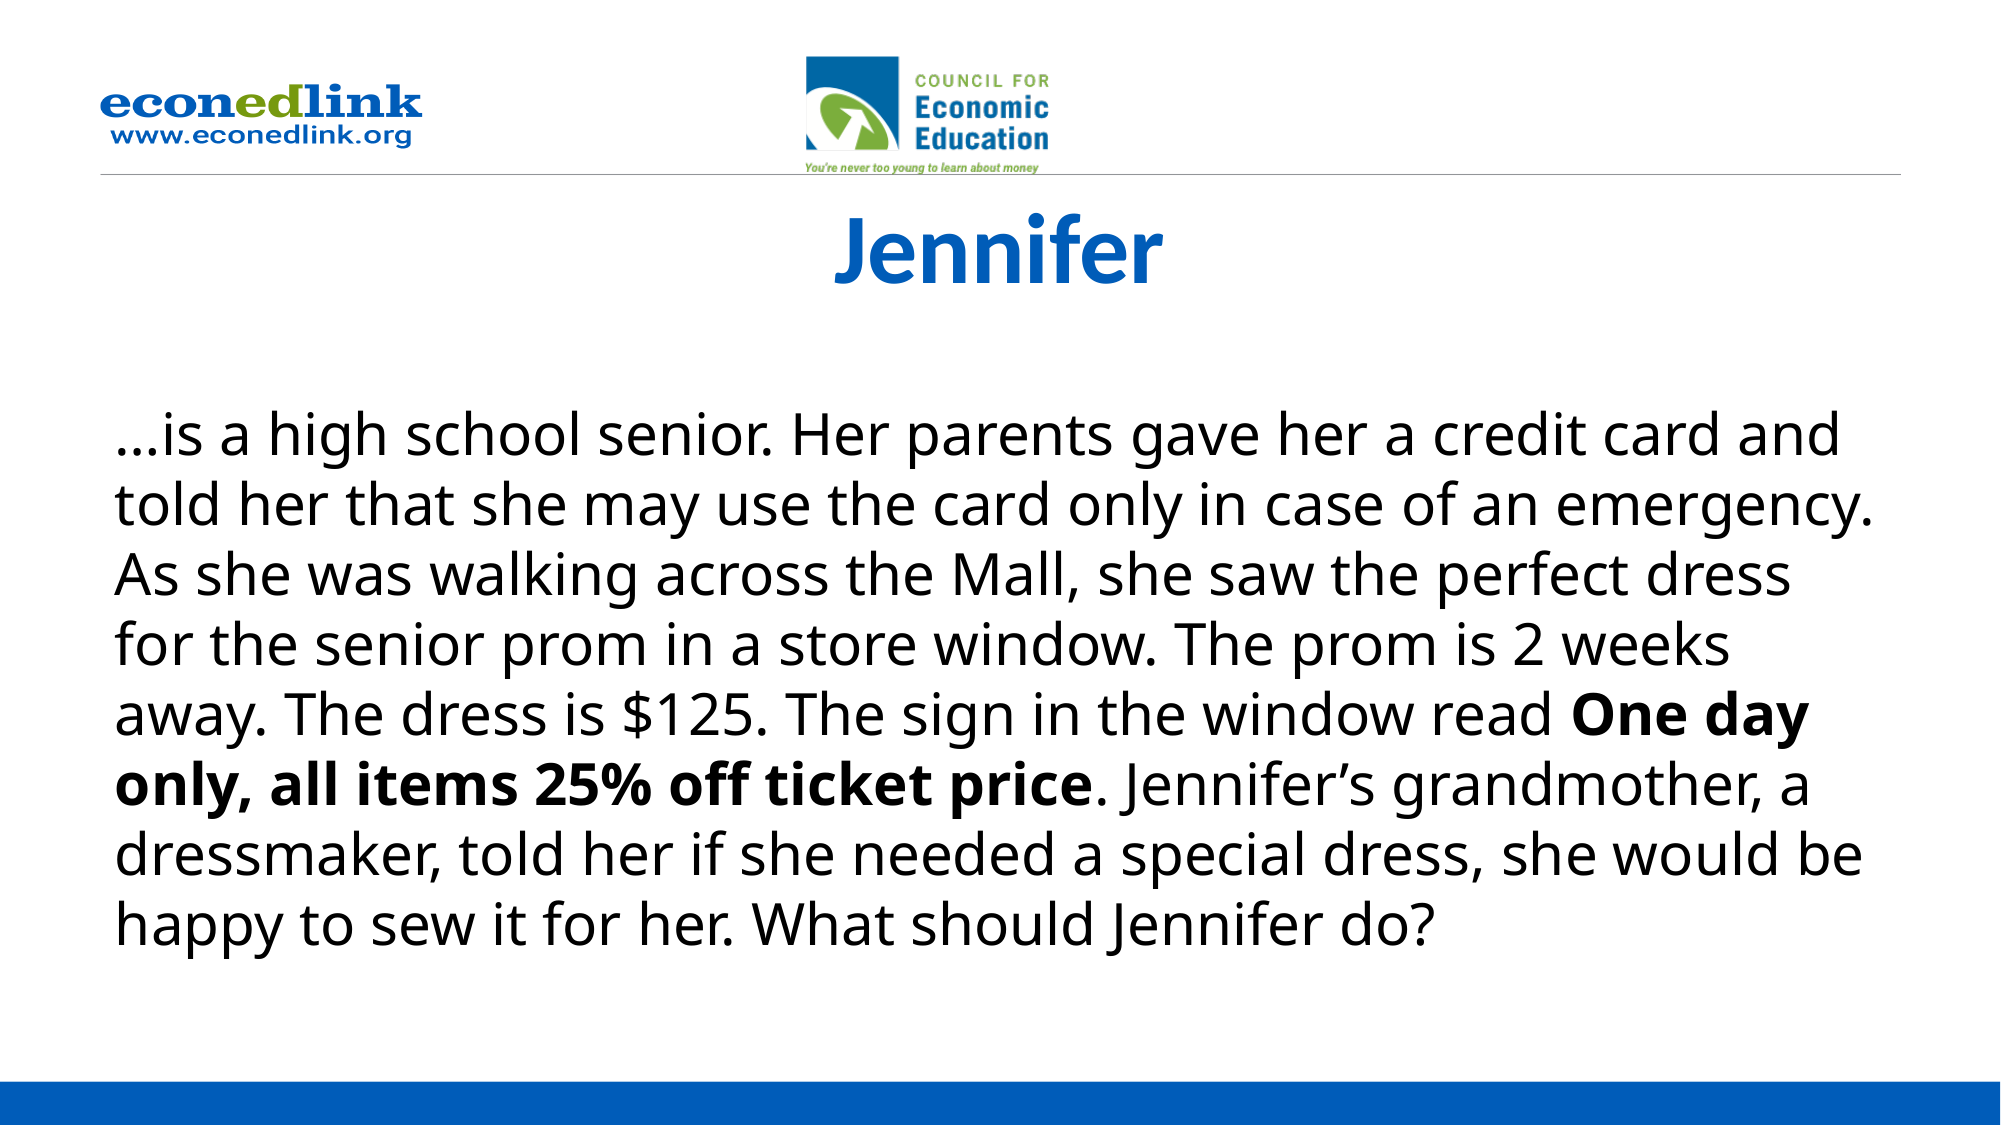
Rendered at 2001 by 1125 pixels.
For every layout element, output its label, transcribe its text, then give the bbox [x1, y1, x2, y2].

title Jennifer [99, 149, 1901, 338]
picture [0, 0, 2001, 1125]
list …is a high school senior. Her parents gave her a credit card and told her that she may use the card only in case of an emergency. As she was walking across the Mall, she saw the perfect dress for the senior prom in a store window. The prom is 2 weeks away. The dress is $125. The sign in the window read One day only, all items 25% off ticket price. Jennifer’s grandmother, a dressmaker, told her if she needed a special dress, she would be happy to sew it for her. What should Jennifer do? [99, 389, 1901, 1011]
